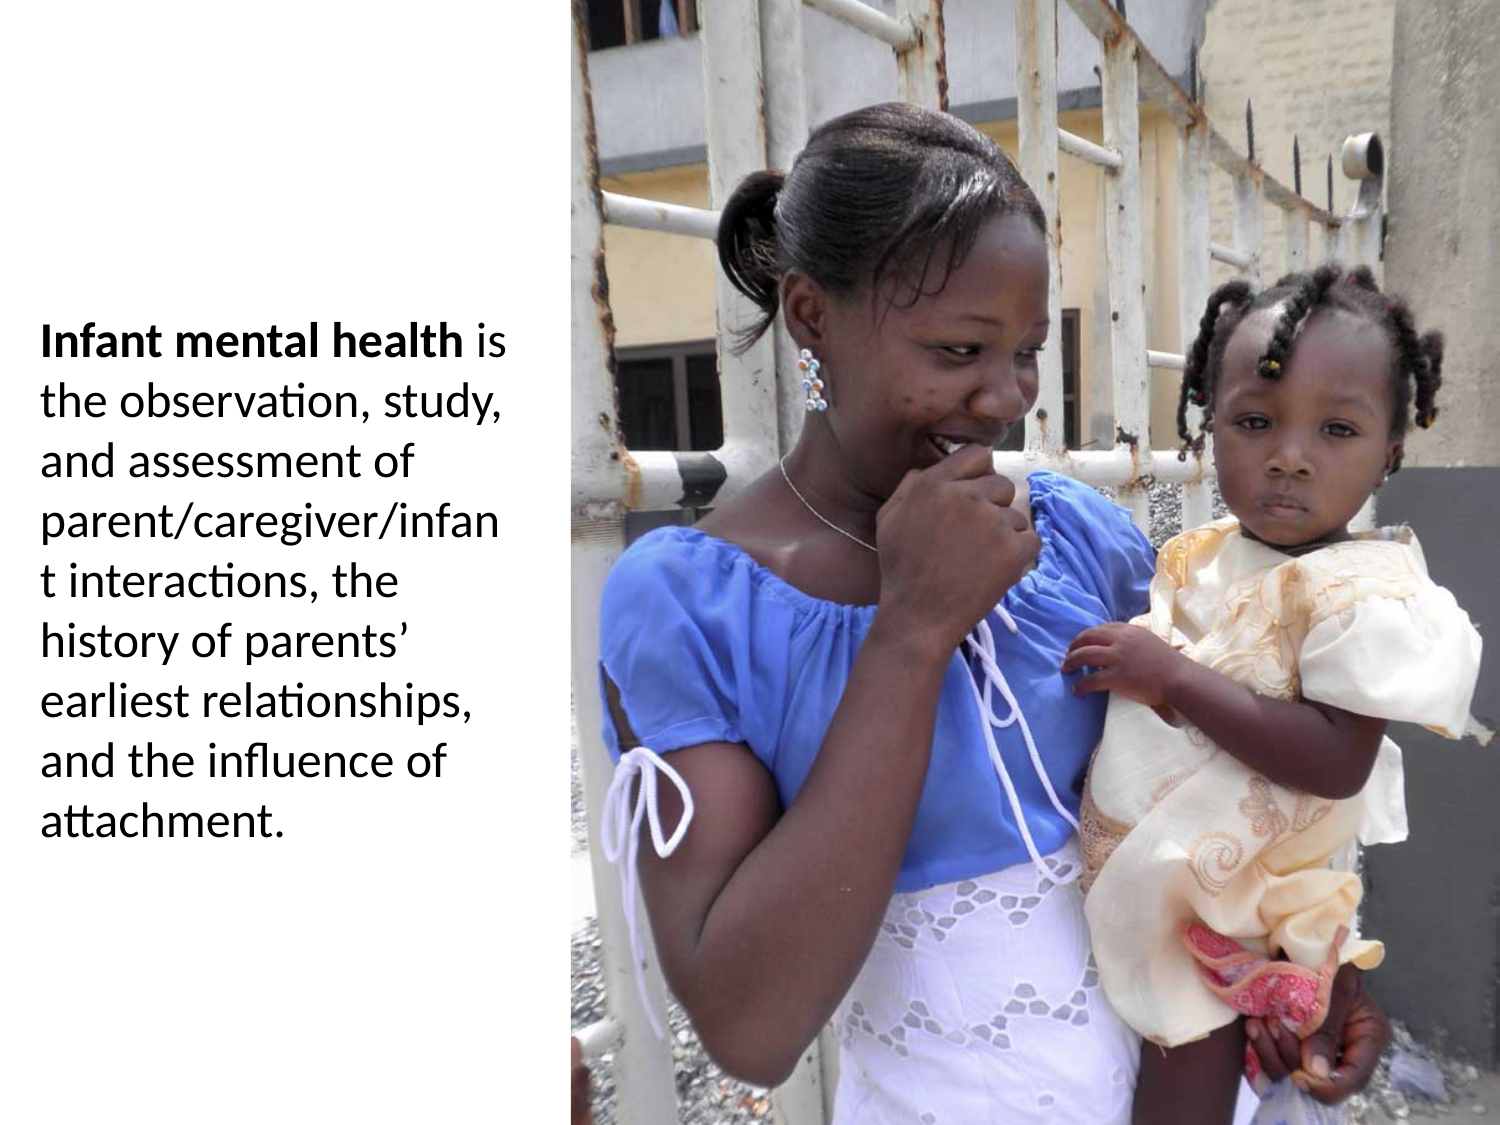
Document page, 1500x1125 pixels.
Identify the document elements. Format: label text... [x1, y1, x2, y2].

list Infant mental health is the observation, study, and assessment of parent/caregiver/infant interactions, the history of parents’ earliest relationships, and the influence of attachment. [24, 299, 530, 921]
picture [570, 0, 1500, 1125]
